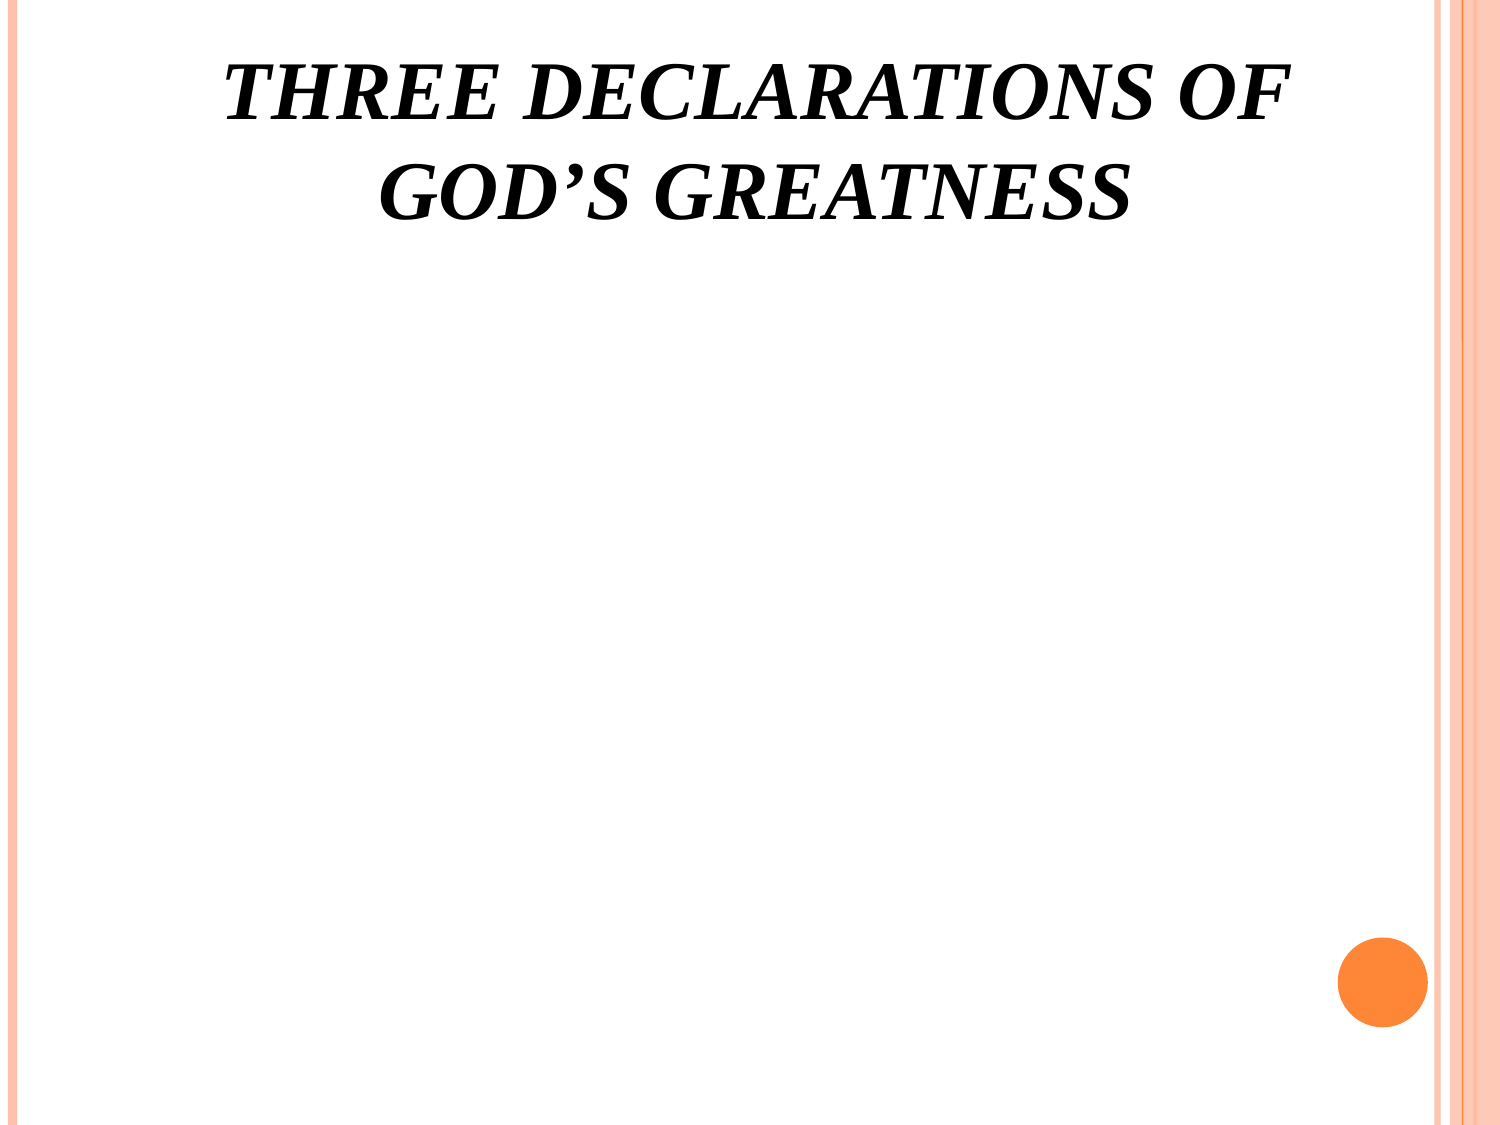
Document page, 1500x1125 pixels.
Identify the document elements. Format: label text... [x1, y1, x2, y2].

text_box THREE DECLARATIONS OF GOD’S GREATNESS [199, 28, 1313, 237]
